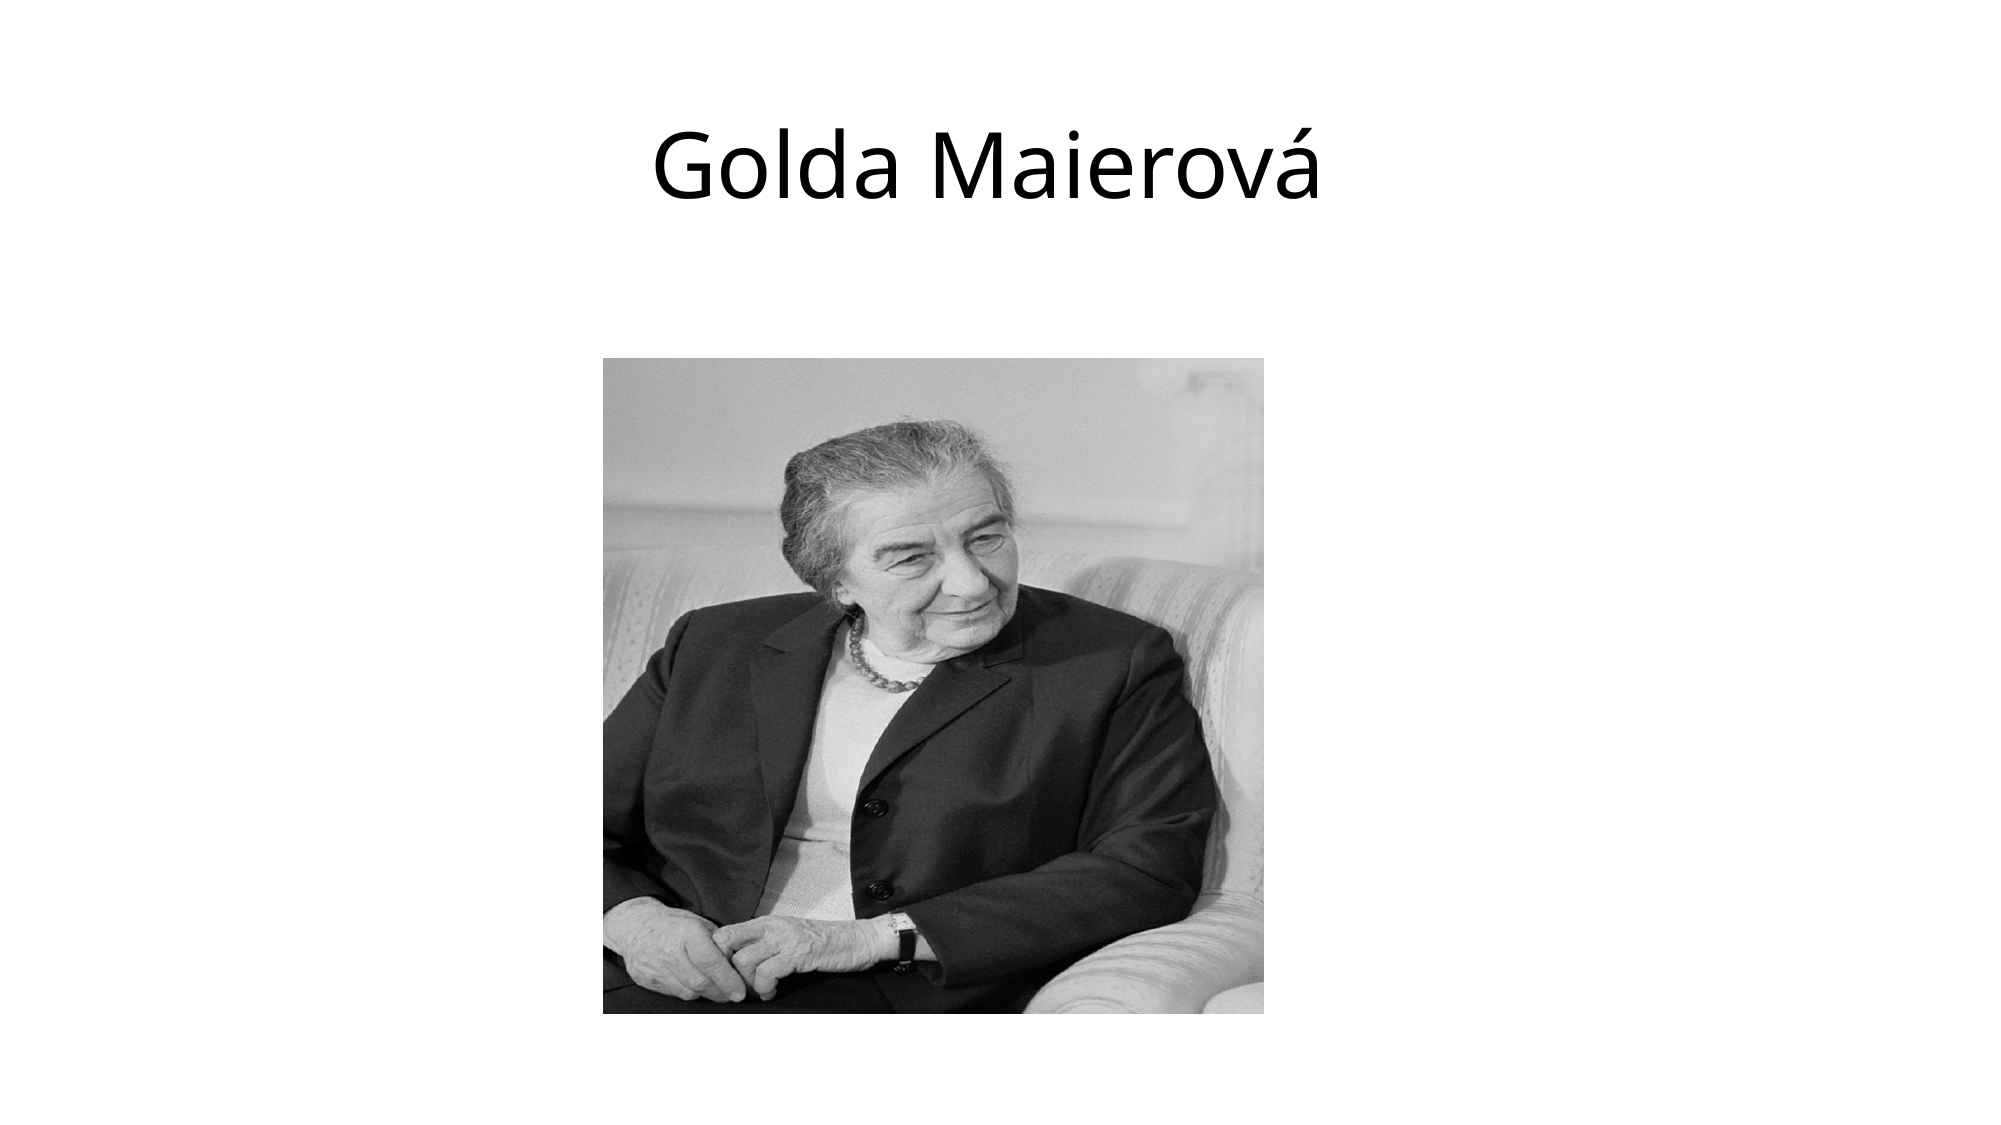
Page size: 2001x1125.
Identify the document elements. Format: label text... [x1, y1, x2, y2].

title Golda Maierová [137, 59, 1863, 278]
picture [603, 358, 1264, 1014]
